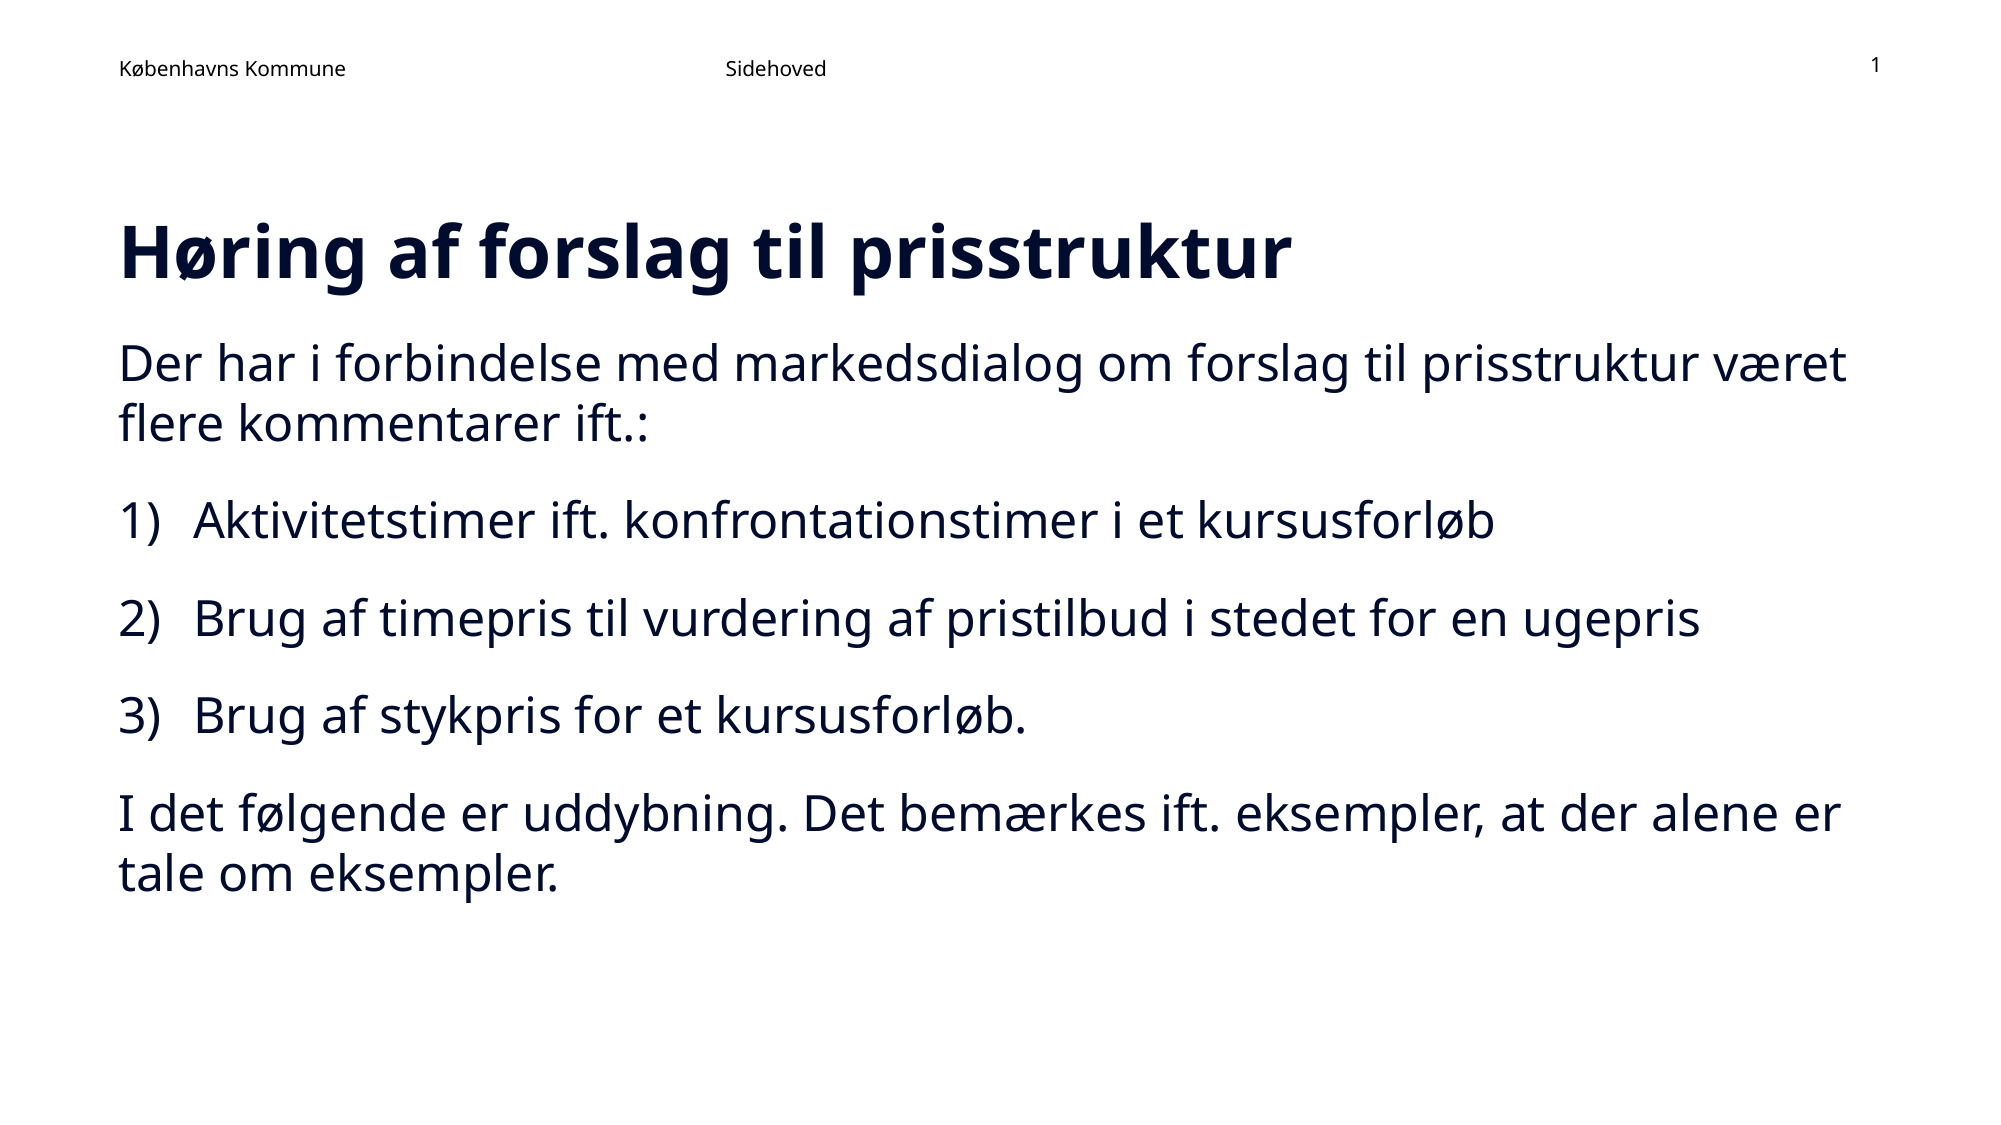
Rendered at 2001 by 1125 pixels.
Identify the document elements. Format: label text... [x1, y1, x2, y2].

title Høring af forslag til prisstruktur [118, 146, 1882, 294]
list Der har i forbindelse med markedsdialog om forslag til prisstruktur været flere kommentarer ift.: Aktivitetstimer ift. konfrontationstimer i et kursusforløb Brug af timepris til vurdering af pristilbud i stedet for en ugepris Brug af stykpris for et kursusforløb. I det følgende er uddybning. Det bemærkes ift. eksempler, at der alene er tale om eksempler. [118, 331, 1882, 979]
slide_number 1 [1817, 50, 1882, 81]
footer Sidehoved [725, 50, 1398, 81]
